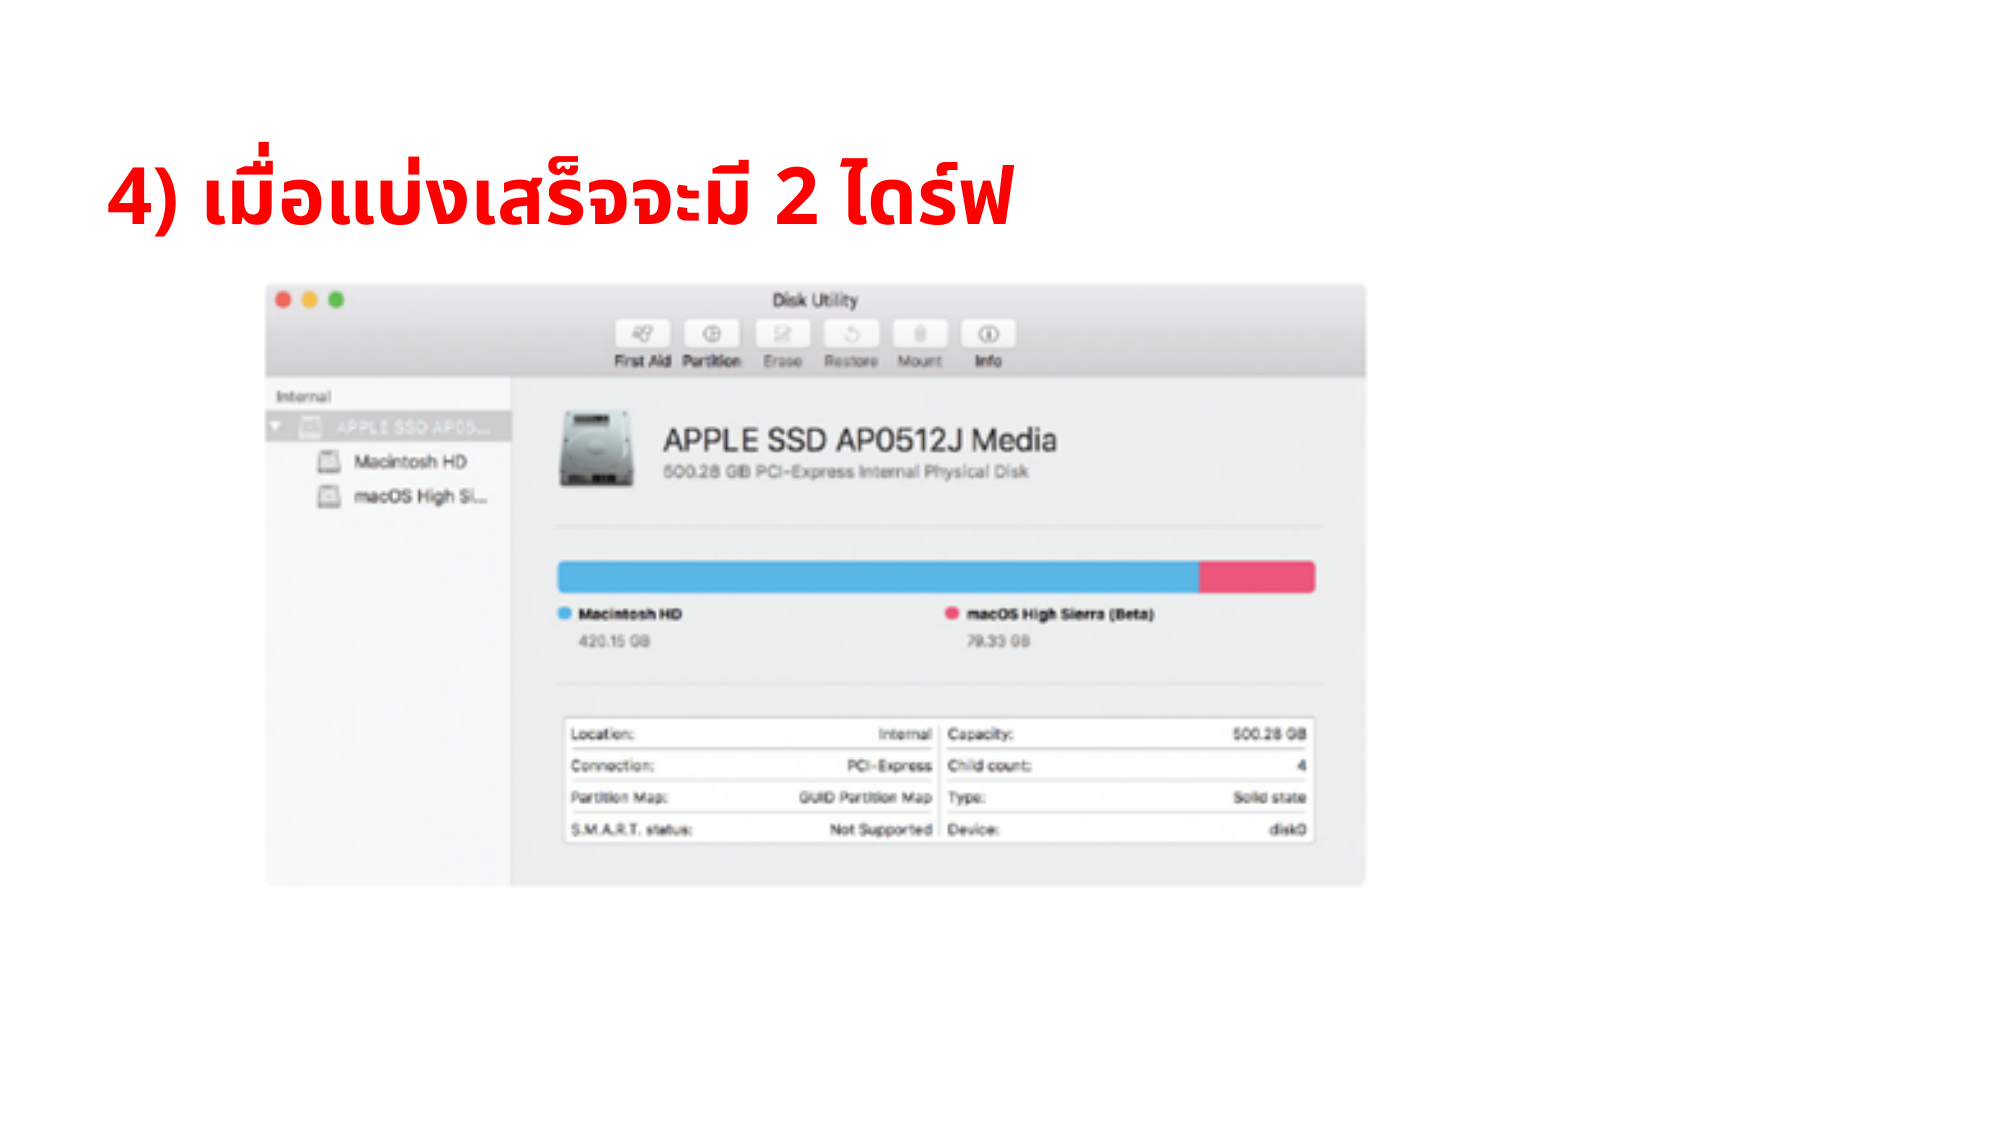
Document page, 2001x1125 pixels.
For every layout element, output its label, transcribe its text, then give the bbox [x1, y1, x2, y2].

picture [244, 270, 1382, 922]
title 4) เมื่อแบ่งเสร็จจะมี 2 ไดร์ฟ [99, 133, 1465, 240]
